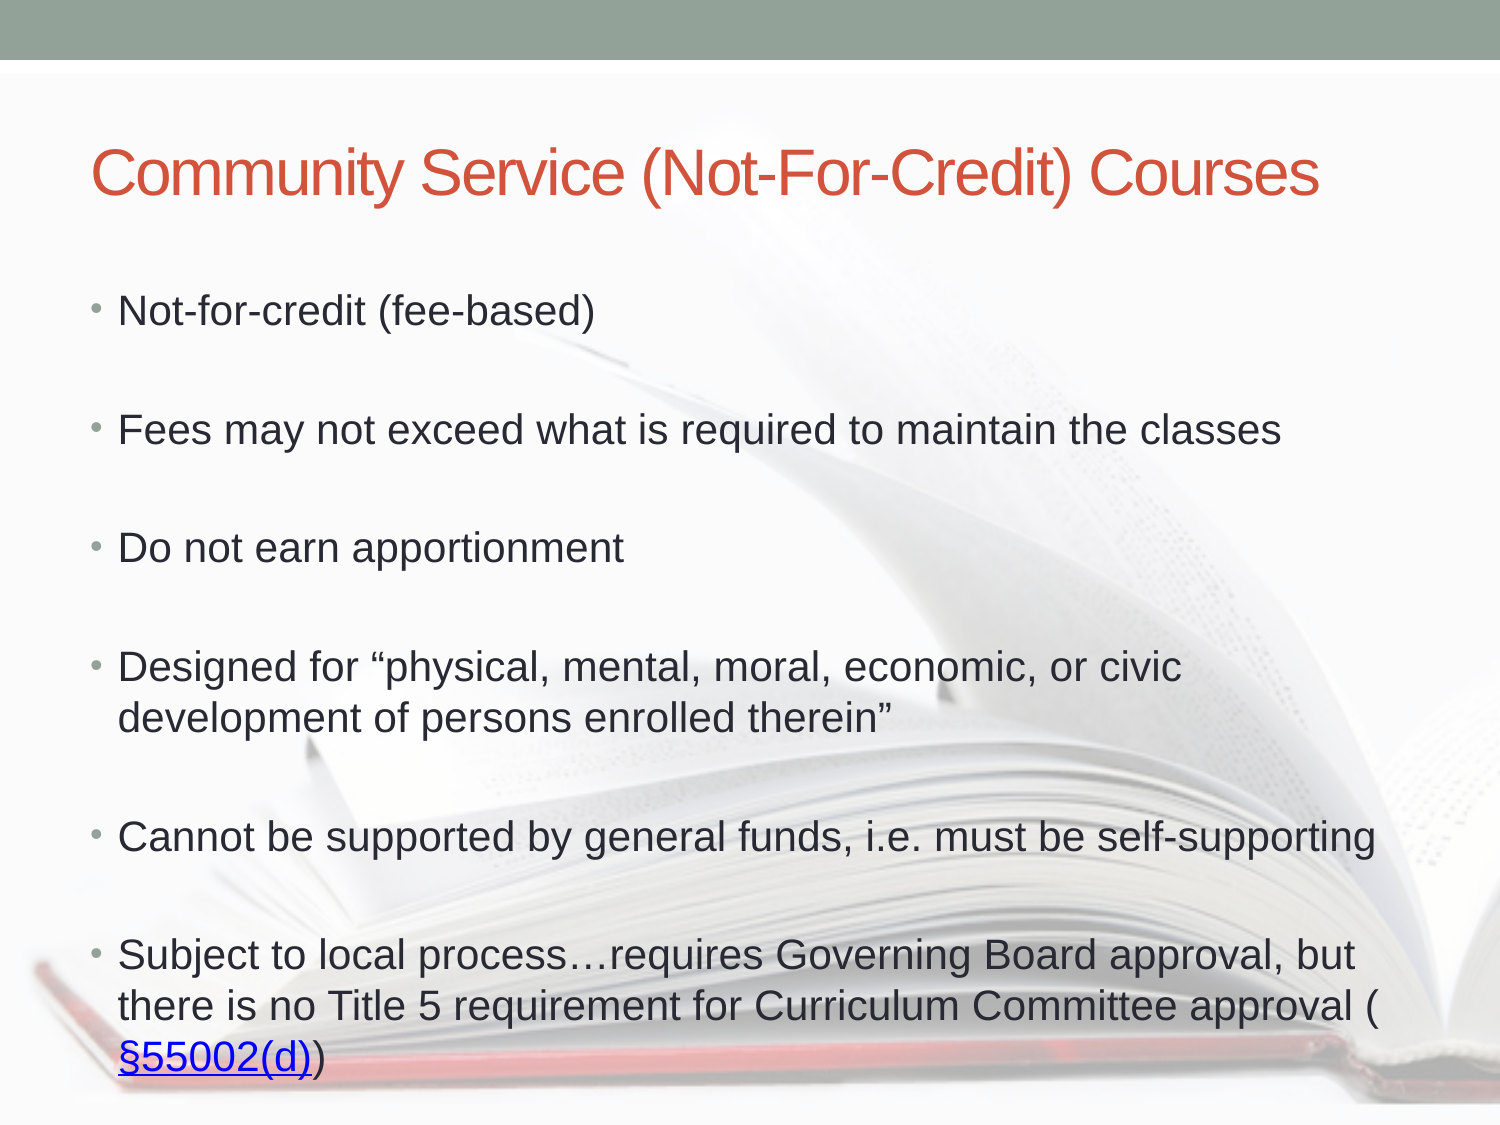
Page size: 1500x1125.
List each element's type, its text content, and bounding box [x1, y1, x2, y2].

list Not-for-credit (fee-based) Fees may not exceed what is required to maintain the classes Do not earn apportionment Designed for “physical, mental, moral, economic, or civic development of persons enrolled therein” Cannot be supported by general funds, i.e. must be self-supporting Subject to local process…requires Governing Board approval, but there is no Title 5 requirement for Curriculum Committee approval (§55002(d)) [75, 275, 1425, 1097]
title Community Service (Not-For-Credit) Courses [75, 87, 1425, 250]
